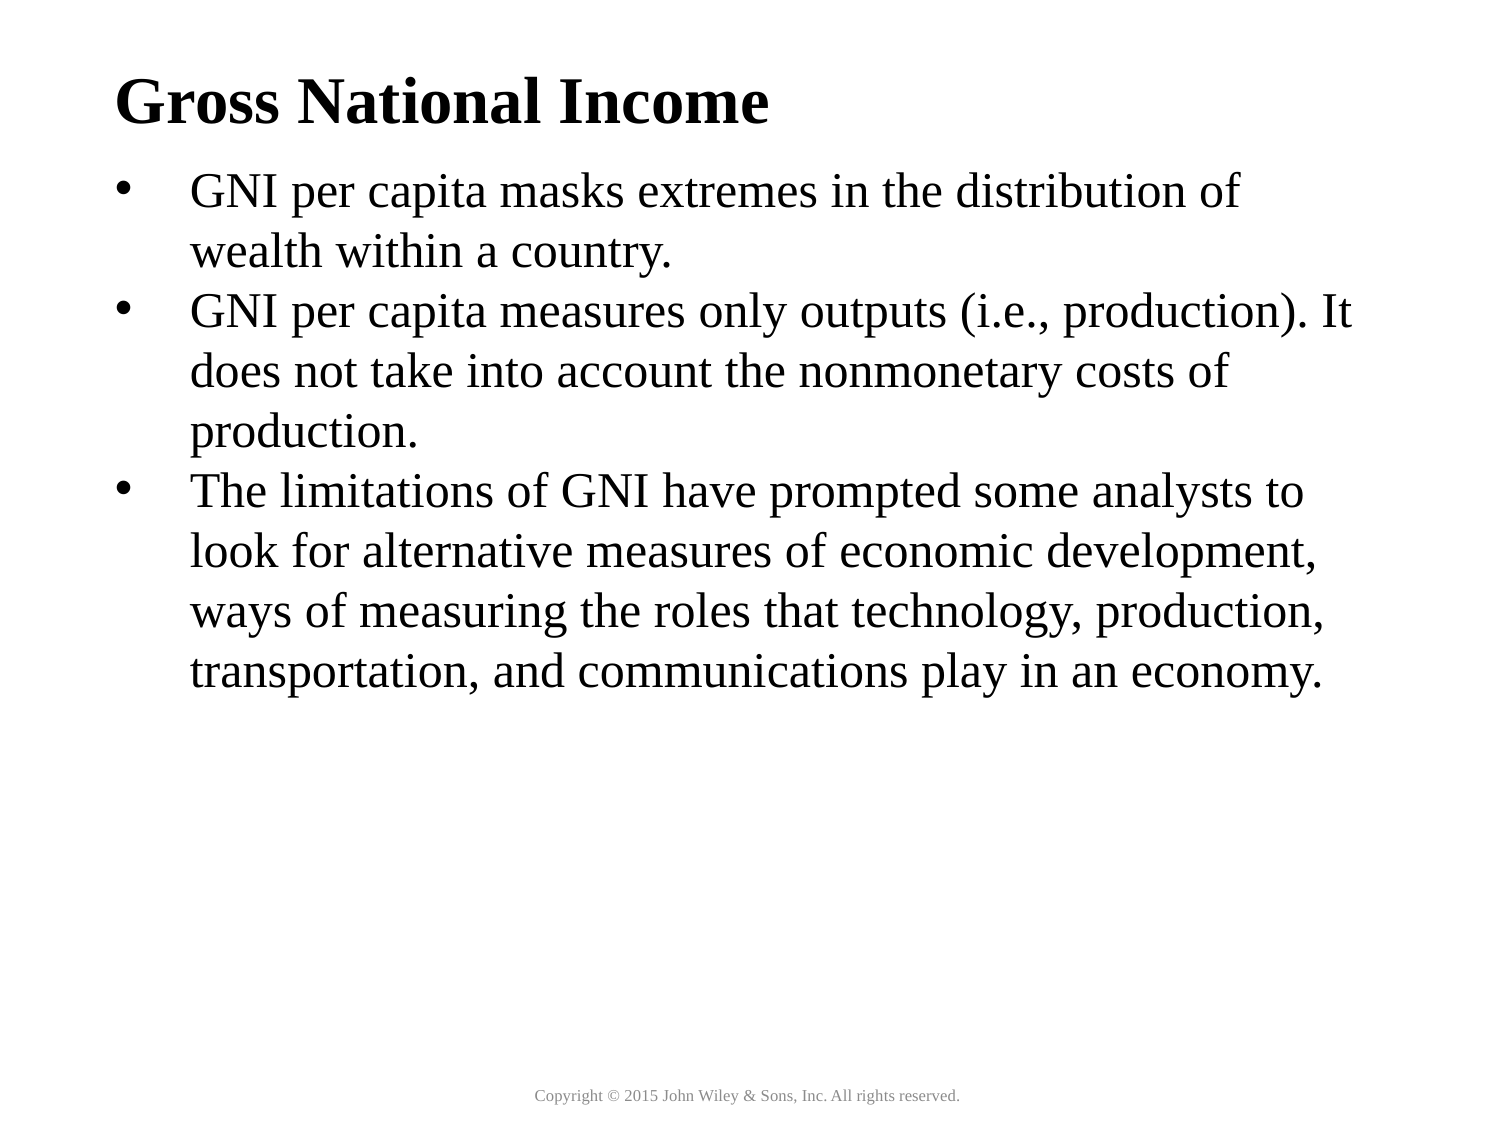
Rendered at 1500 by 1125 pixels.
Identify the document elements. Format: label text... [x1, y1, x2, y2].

text_box GNI per capita masks extremes in the distribution of wealth within a country. GNI per capita measures only outputs (i.e., production). It does not take into account the nonmonetary costs of production. The limitations of GNI have prompted some analysts to look for alternative measures of economic development, ways of measuring the roles that technology, production, transportation, and communications play in an economy. [99, 150, 1400, 705]
text_box Gross National Income [99, 49, 1263, 145]
footer Copyright © 2015 John Wiley & Sons, Inc. All rights reserved. [306, 1065, 1194, 1125]
